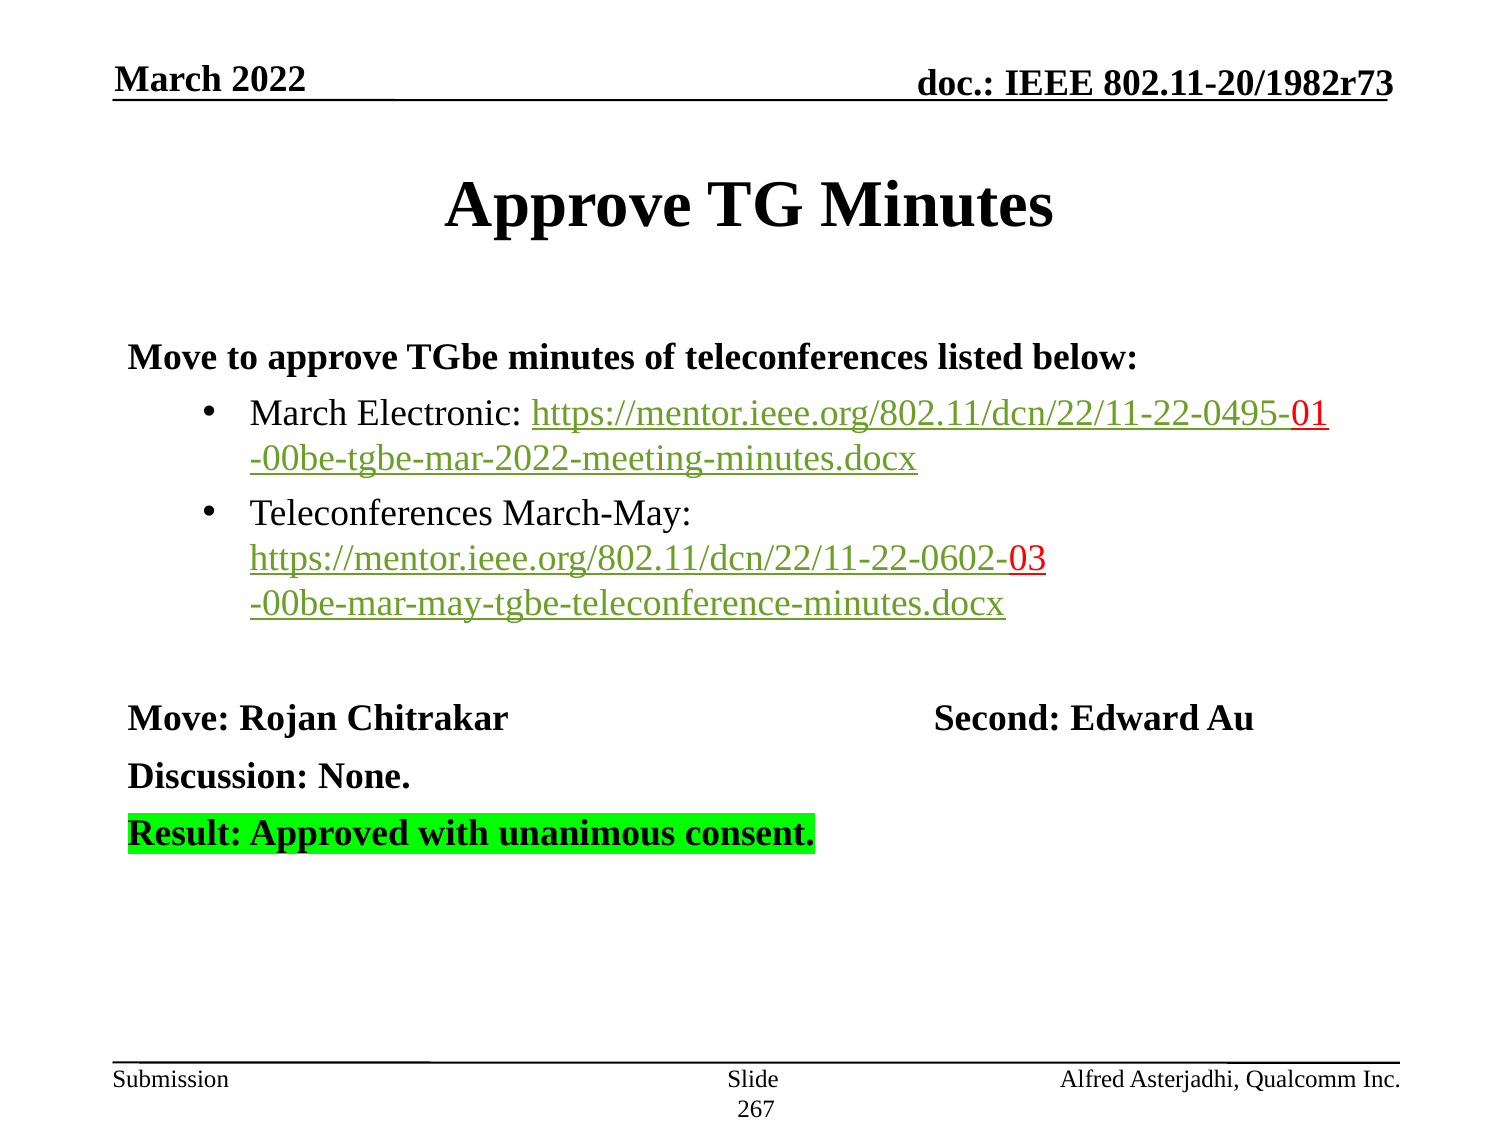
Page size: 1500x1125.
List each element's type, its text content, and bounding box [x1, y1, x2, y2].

title Approve TG Minutes [112, 112, 1388, 288]
list Move to approve TGbe minutes of teleconferences listed below: March Electronic: https://mentor.ieee.org/802.11/dcn/22/11-22-0495-01-00be-tgbe-mar-2022-meeting-minutes.docx Teleconferences March-May: https://mentor.ieee.org/802.11/dcn/22/11-22-0602-03-00be-mar-may-tgbe-teleconference-minutes.docx Move: Rojan Chitrakar Second: Edward Au Discussion: None. Result: Approved with unanimous consent. [112, 324, 1388, 1000]
slide_number Slide 267 [712, 1061, 800, 1123]
footer Alfred Asterjadhi, Qualcomm Inc. [878, 1061, 1402, 1093]
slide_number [114, 54, 423, 100]
